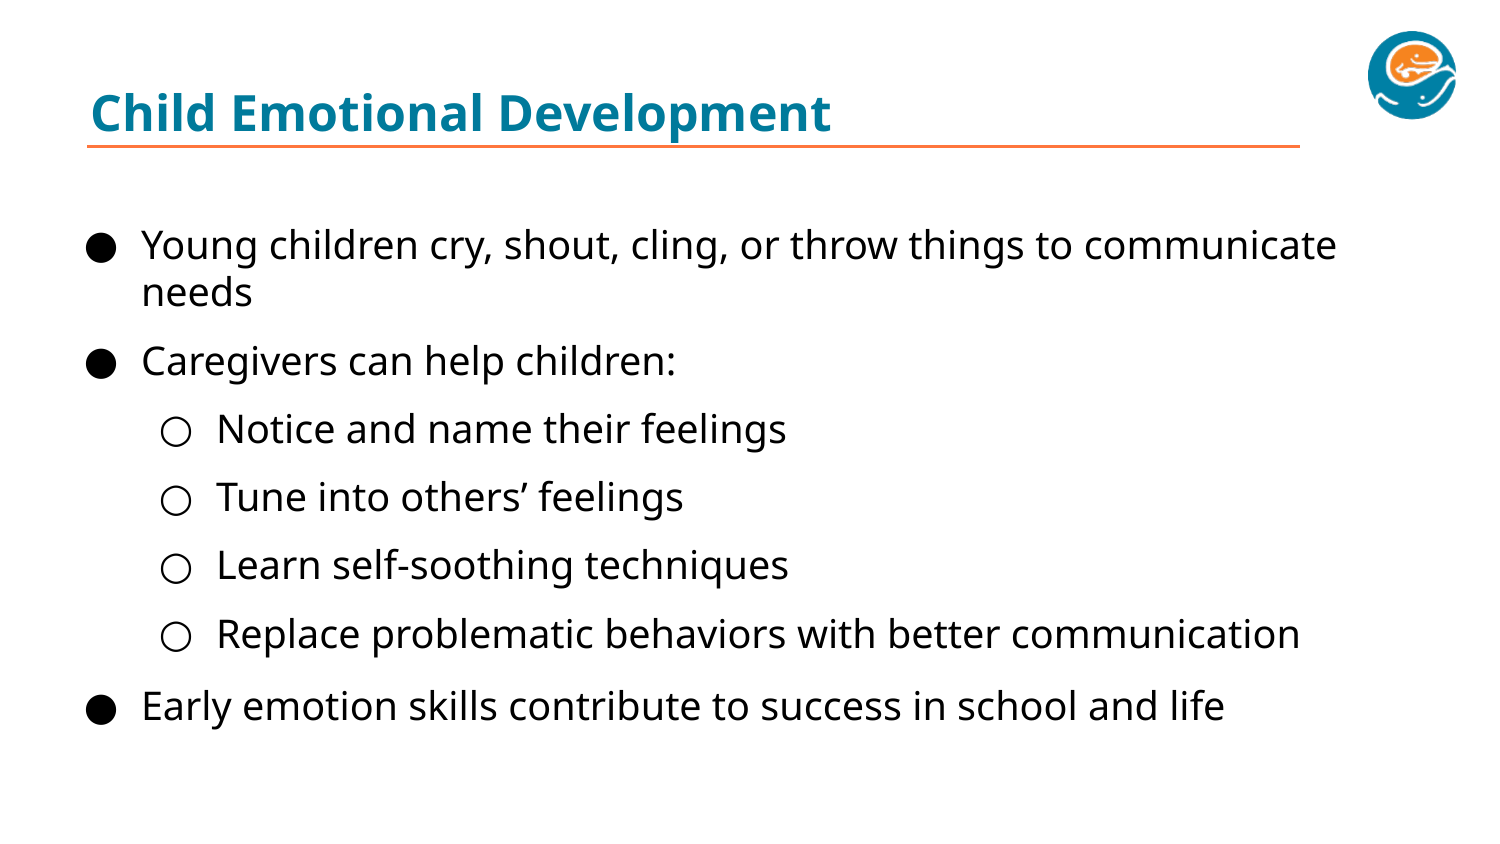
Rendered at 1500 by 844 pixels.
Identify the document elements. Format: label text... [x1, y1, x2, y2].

list Child Emotional Development [75, 58, 1101, 134]
picture [1366, 23, 1463, 128]
text_box Young children cry, shout, cling, or throw things to communicate needs Caregivers can help children: Notice and name their feelings Tune into others’ feelings Learn self-soothing techniques Replace problematic behaviors with better communication Early emotion skills contribute to success in school and life [51, 175, 1423, 792]
